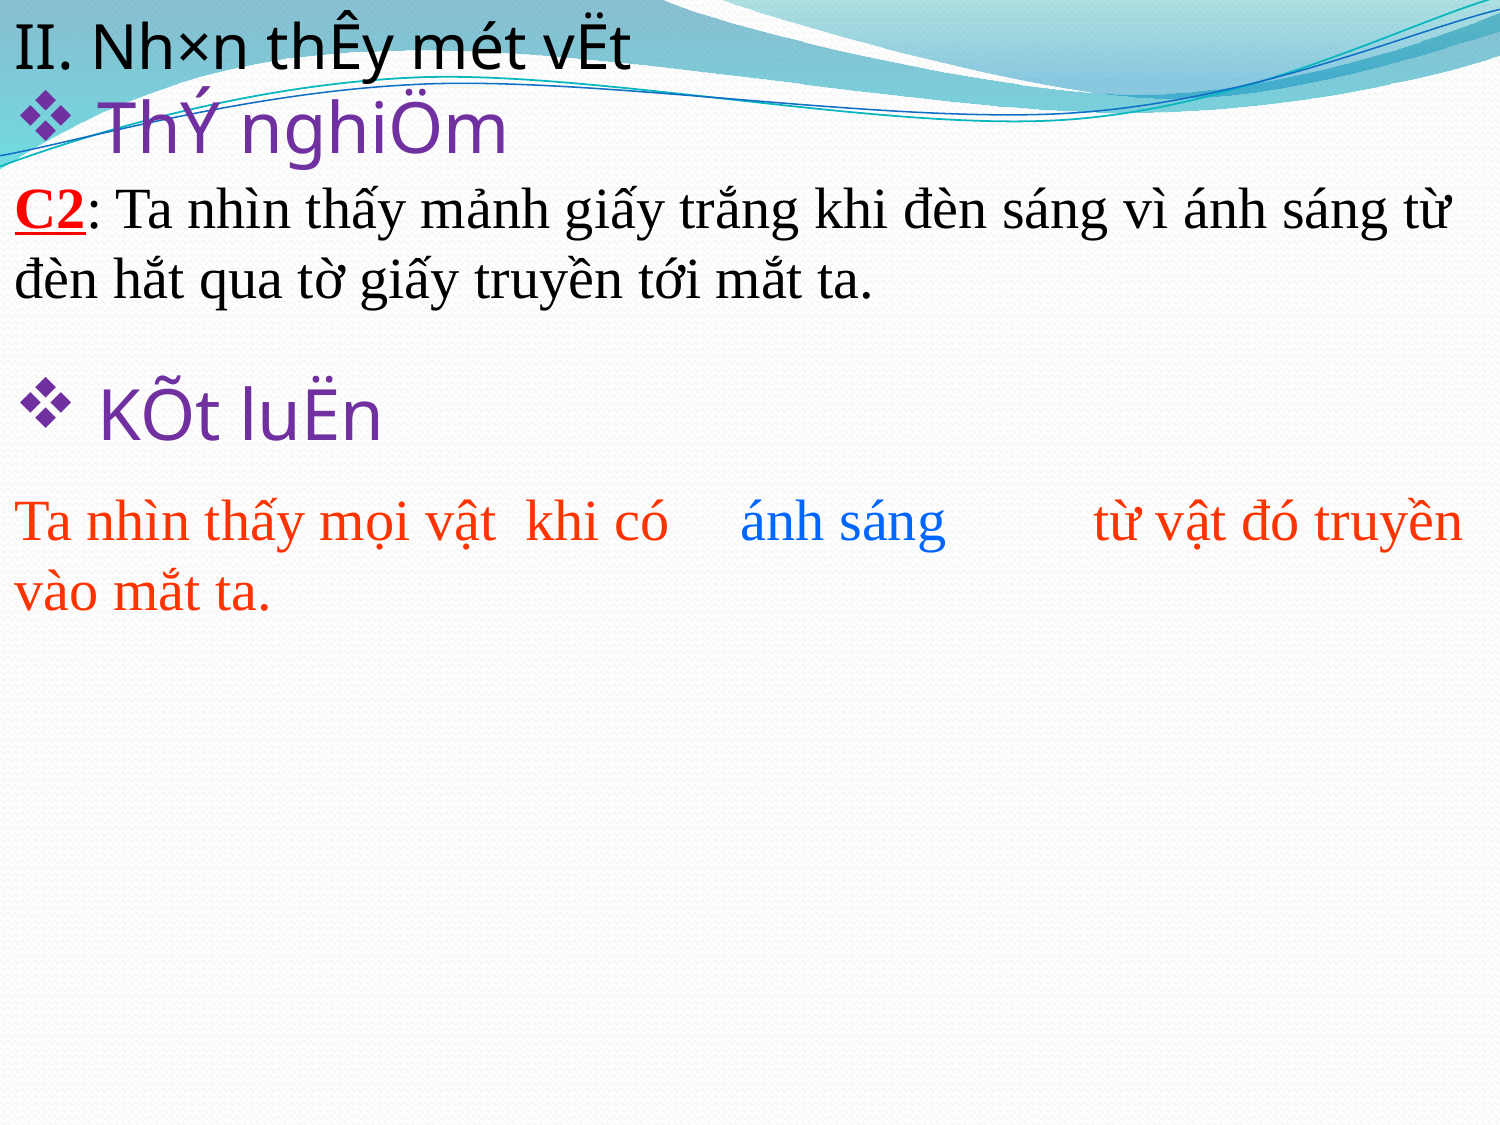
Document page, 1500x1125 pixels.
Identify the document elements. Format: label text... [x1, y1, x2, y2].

text_box II. Nh×n thÊy mét vËt [0, 0, 1500, 74]
text_box KÕt luËn [0, 362, 1500, 463]
text_box Ta nhìn thấy mọi vật khi có từ vật đó truyền vào mắt ta. [0, 474, 1500, 630]
text_box C2: Ta nhìn thấy mảnh giấy trắng khi đèn sáng vì ánh sáng từ đèn hắt qua tờ giấy truyền tới mắt ta. [0, 162, 1500, 318]
text_box ánh sáng [726, 474, 962, 560]
text_box ThÝ nghiÖm [0, 74, 1500, 162]
